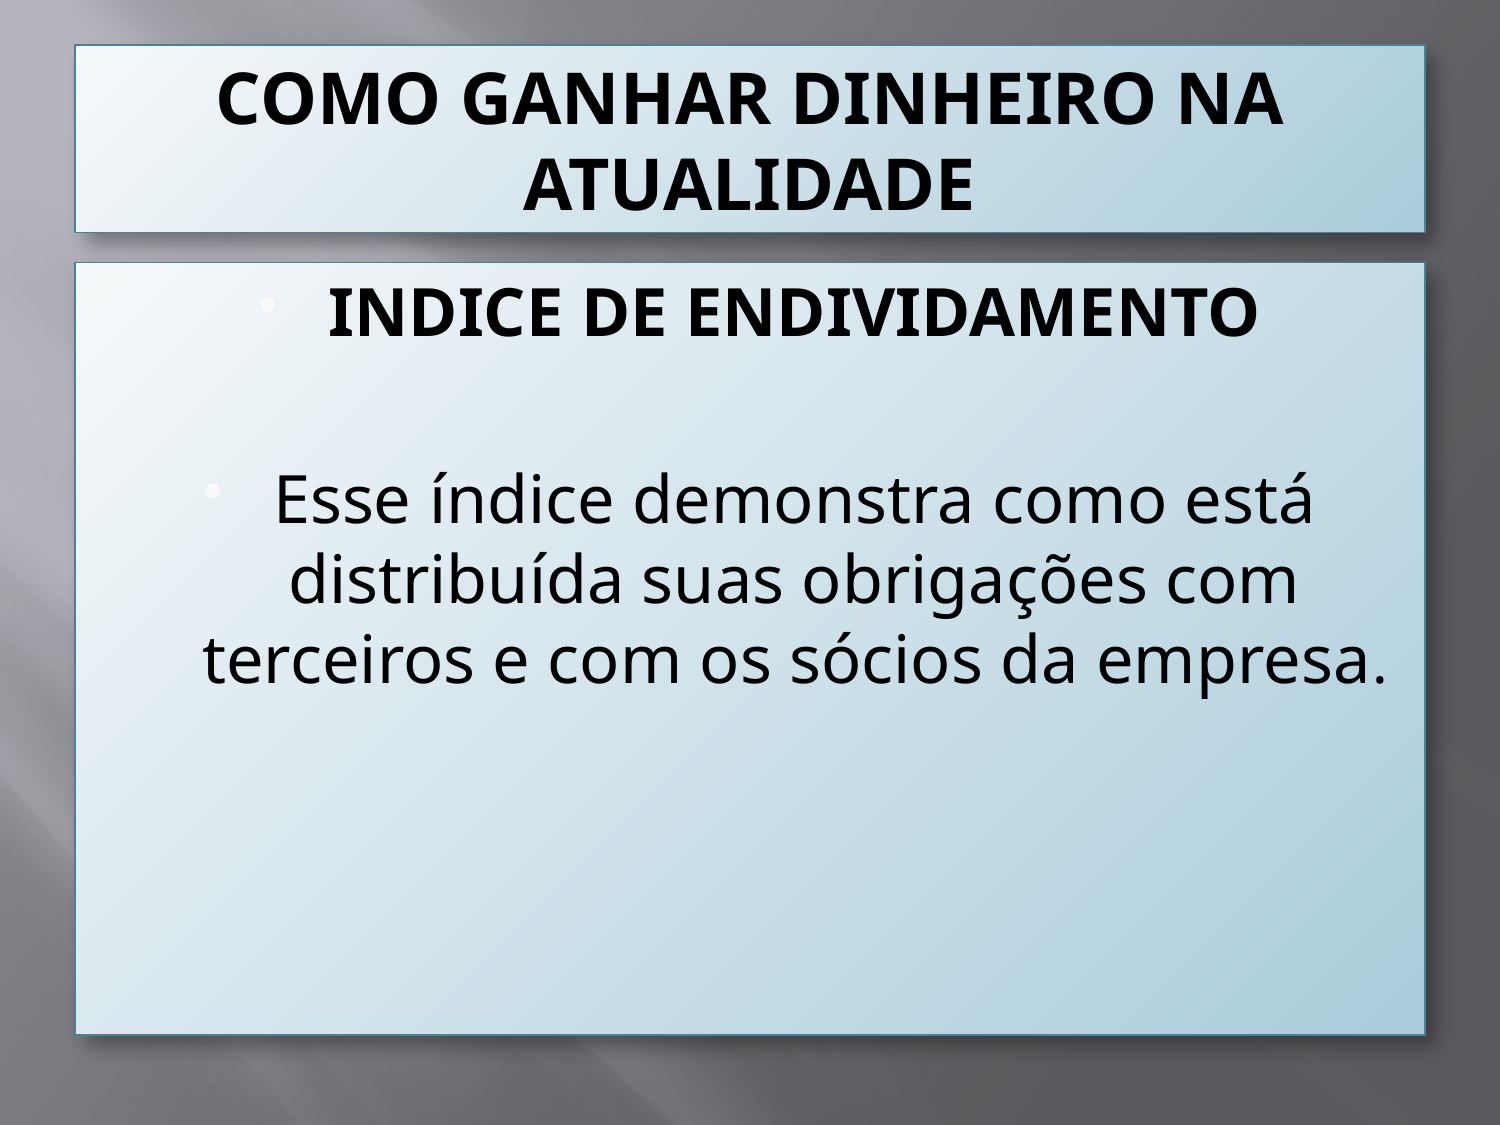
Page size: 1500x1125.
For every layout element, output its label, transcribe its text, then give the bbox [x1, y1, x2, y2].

title COMO GANHAR DINHEIRO NA ATUALIDADE [74, 44, 1426, 233]
list INDICE DE ENDIVIDAMENTO Esse índice demonstra como está distribuída suas obrigações com terceiros e com os sócios da empresa. [74, 262, 1426, 1036]
